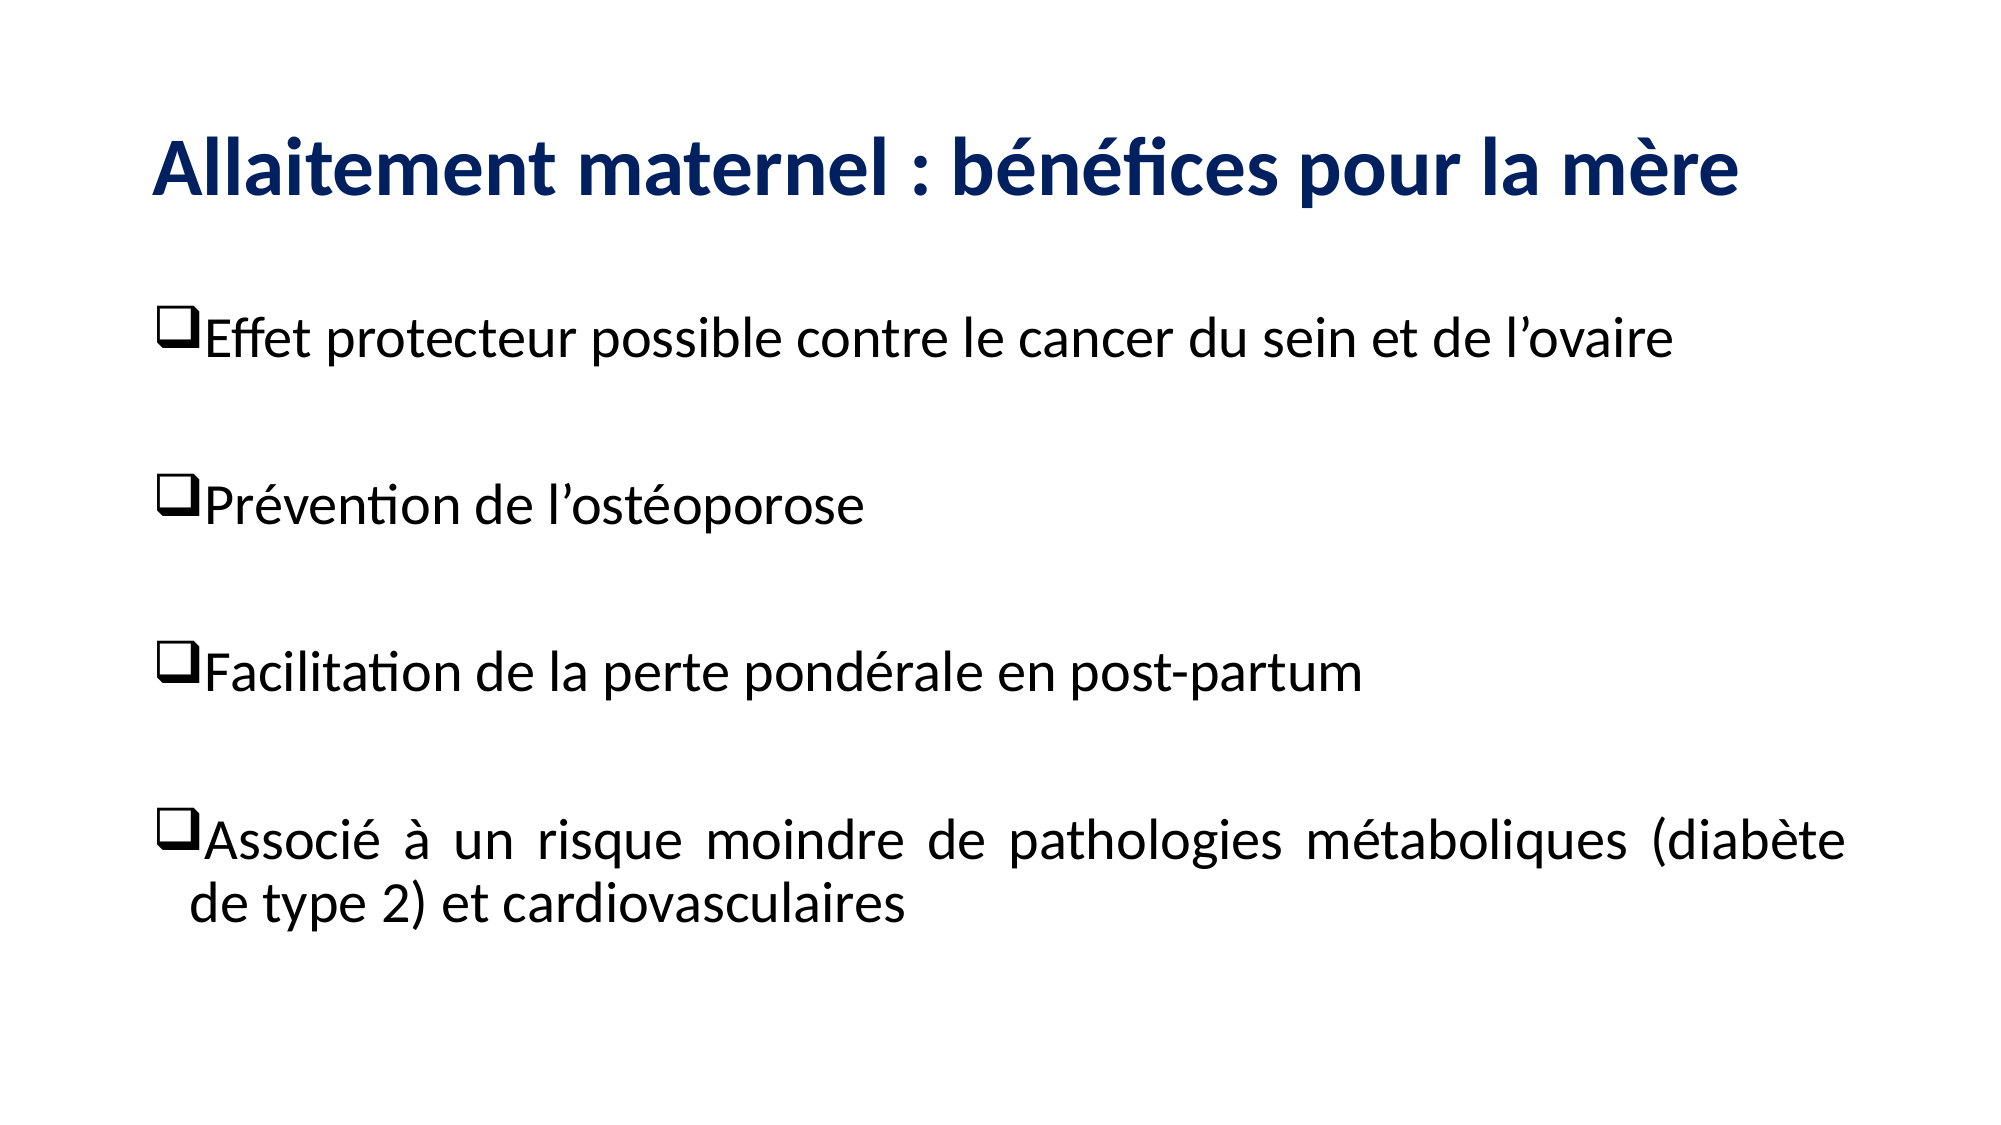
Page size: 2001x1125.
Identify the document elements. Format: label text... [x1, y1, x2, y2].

list Effet protecteur possible contre le cancer du sein et de l’ovaire Prévention de l’ostéoporose Facilitation de la perte pondérale en post-partum Associé à un risque moindre de pathologies métaboliques (diabète de type 2) et cardiovasculaires [137, 299, 1863, 1014]
title Allaitement maternel : bénéfices pour la mère [137, 59, 1863, 278]
